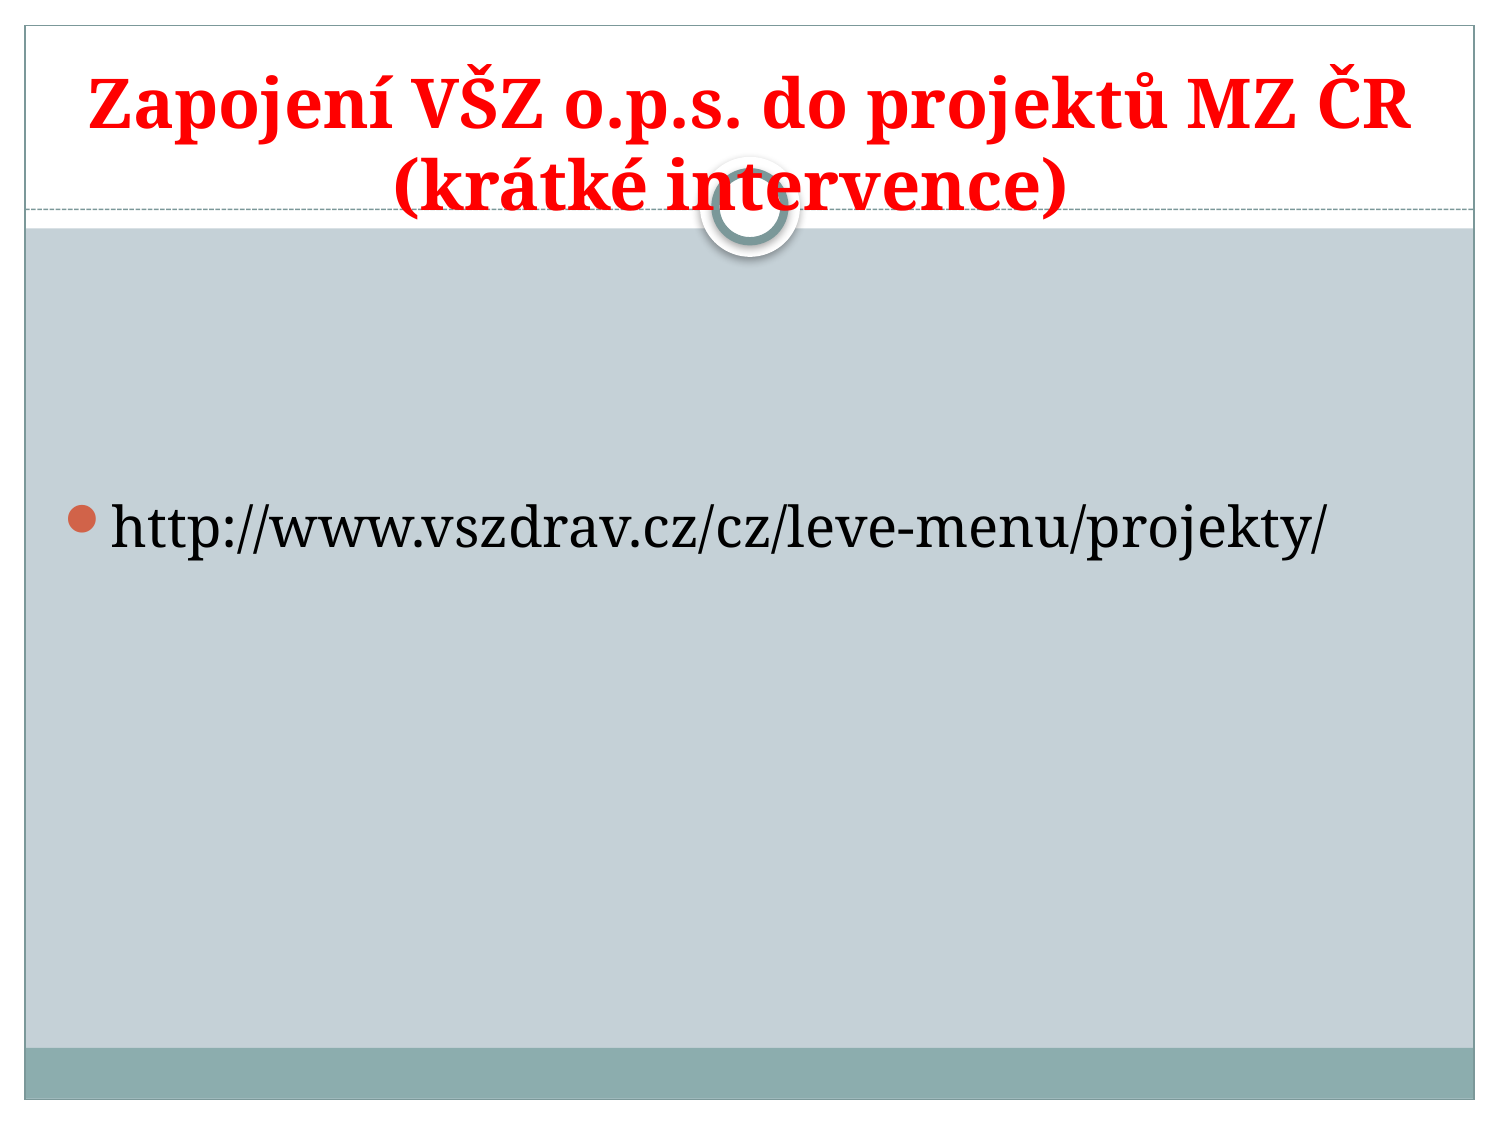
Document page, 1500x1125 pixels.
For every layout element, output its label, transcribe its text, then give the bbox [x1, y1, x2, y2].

title Zapojení VŠZ o.p.s. do projektů MZ ČR (krátké intervence) [49, 0, 1450, 232]
list http://www.vszdrav.cz/cz/leve-menu/projekty/ [49, 326, 1445, 1001]
